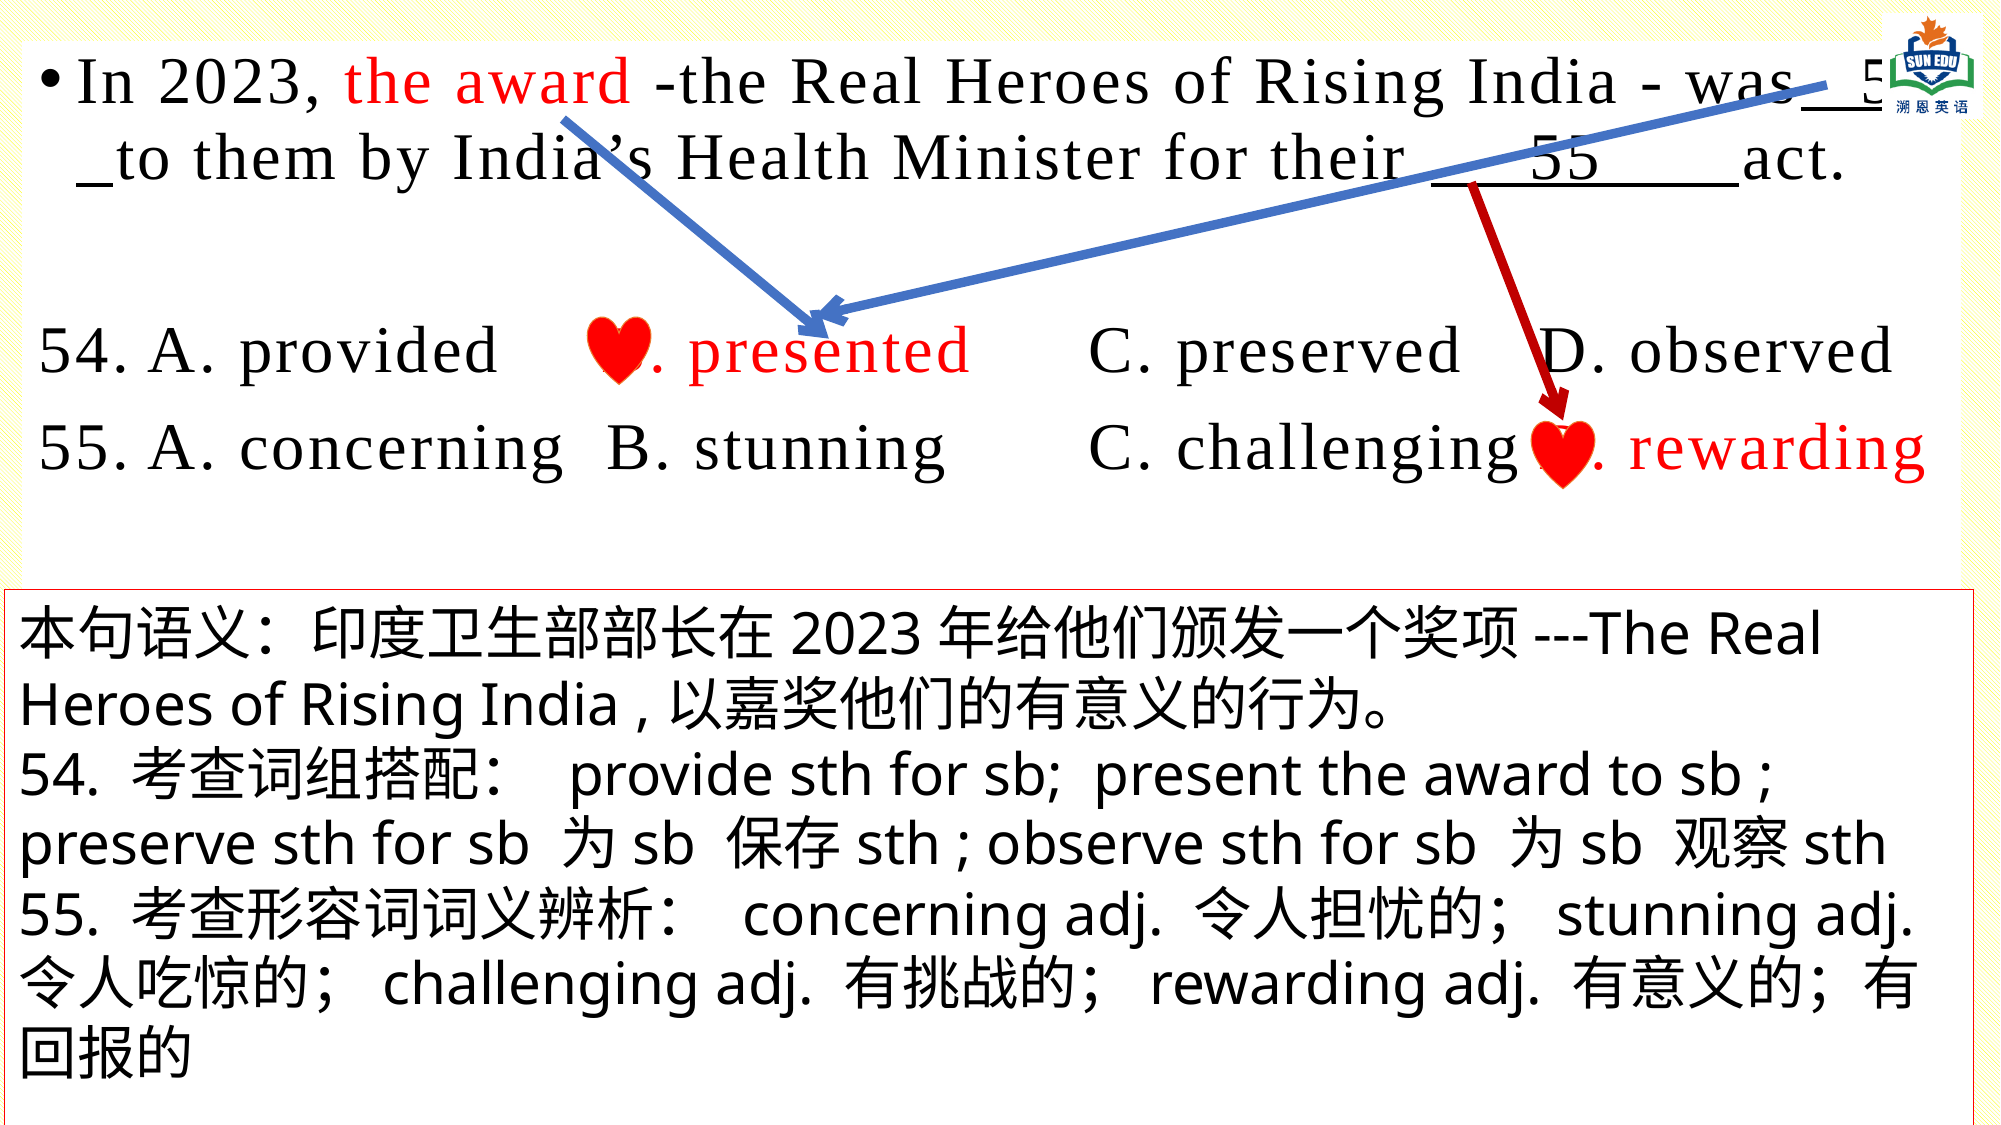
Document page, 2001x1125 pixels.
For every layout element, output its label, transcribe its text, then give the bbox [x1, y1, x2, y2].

text_box [586, 339, 652, 386]
text_box In 2023, the award -the Real Heroes of Rising India - was 54 to them by India’s Health Minister for their 55 act. 54. A. provided B. presented C. preserved D. observed 55. A. concerning B. stunning C. challenging D. rewarding [22, 41, 1962, 589]
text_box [1471, 317, 1563, 438]
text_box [814, 84, 1827, 317]
text_box [1530, 420, 1596, 490]
picture [1882, 13, 1983, 119]
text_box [562, 118, 829, 339]
text_box 本句语义：印度卫生部部长在2023年给他们颁发一个奖项---The Real Heroes of Rising India ,以嘉奖他们的有意义的行为。 54. 考查词组搭配： provide sth for sb; present the award to sb ; preserve sth for sb 为sb 保存sth ; observe sth for sb 为sb 观察sth 55. 考查形容词词义辨析： concerning adj. 令人担忧的；stunning adj. 令人吃惊的；challenging adj. 有挑战的；rewarding adj. 有意义的；有回报的 [4, 589, 1974, 1125]
